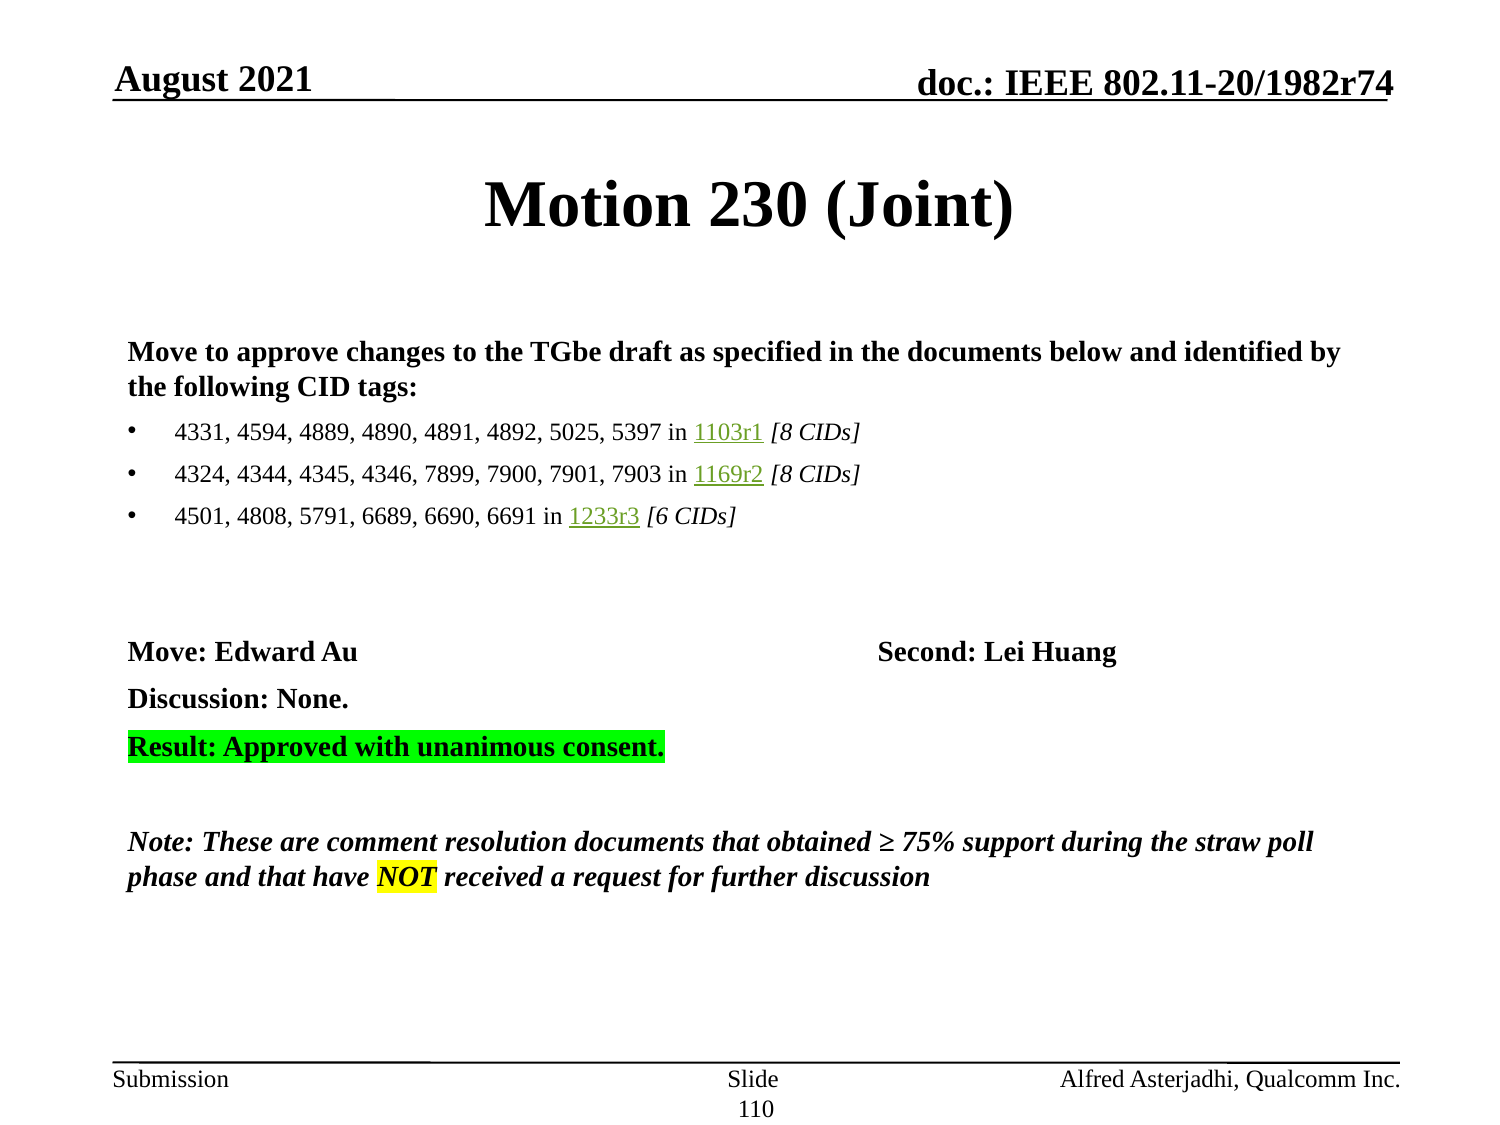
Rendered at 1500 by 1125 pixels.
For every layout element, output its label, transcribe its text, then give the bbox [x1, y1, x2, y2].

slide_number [114, 54, 423, 100]
title Motion 230 (Joint) [112, 112, 1388, 288]
list Move to approve changes to the TGbe draft as specified in the documents below and identified by the following CID tags: 4331, 4594, 4889, 4890, 4891, 4892, 5025, 5397 in 1103r1 [8 CIDs] 4324, 4344, 4345, 4346, 7899, 7900, 7901, 7903 in 1169r2 [8 CIDs] 4501, 4808, 5791, 6689, 6690, 6691 in 1233r3 [6 CIDs] Move: Edward Au Second: Lei Huang Discussion: None. Result: Approved with unanimous consent. Note: These are comment resolution documents that obtained ≥ 75% support during the straw poll phase and that have NOT received a request for further discussion [112, 324, 1388, 1063]
footer Alfred Asterjadhi, Qualcomm Inc. [878, 1061, 1402, 1093]
slide_number Slide 110 [712, 1061, 800, 1123]
